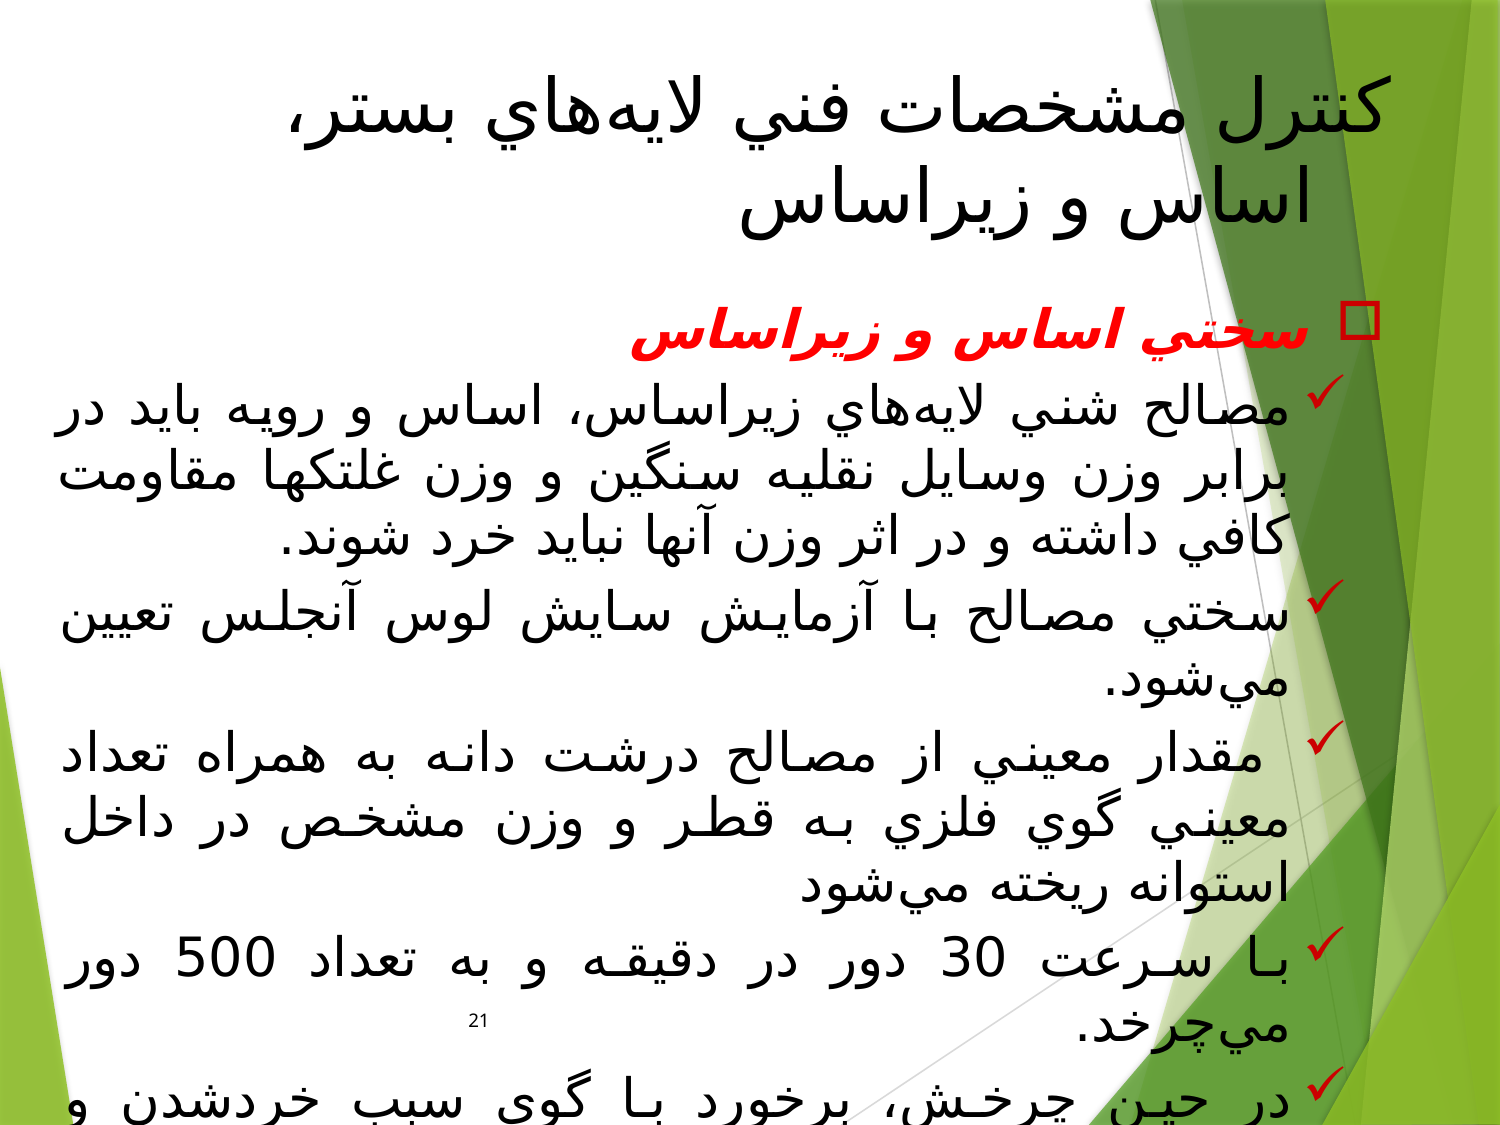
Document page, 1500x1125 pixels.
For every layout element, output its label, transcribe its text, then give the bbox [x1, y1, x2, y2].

text_box سختي اساس و زيراساس مصالح شني لايه‌هاي زيراساس، اساس و رويه بايد در برابر وزن وسايل نقليه سنگين و وزن غلتكها مقاومت كافي داشته و در اثر وزن آنها نبايد خرد شوند. سختي مصالح با آزمايش سايش لوس آنجلس تعيين مي‌شود. مقدار معيني از مصالح درشت دانه به همراه تعداد معيني گوي فلزي به قطر و وزن مشخص در داخل استوانه ريخته مي‌شود با سرعت 30 دور در دقيقه و به تعداد 500 دور مي‌چرخد. در حين چرخش، برخورد با گوي سبب خردشدن و ساييدگي مصالح مي‌شود [37, 287, 1400, 1125]
title كنترل مشخصات فني لايه‌هاي بستر، اساس و زيراساس [125, 50, 1407, 250]
